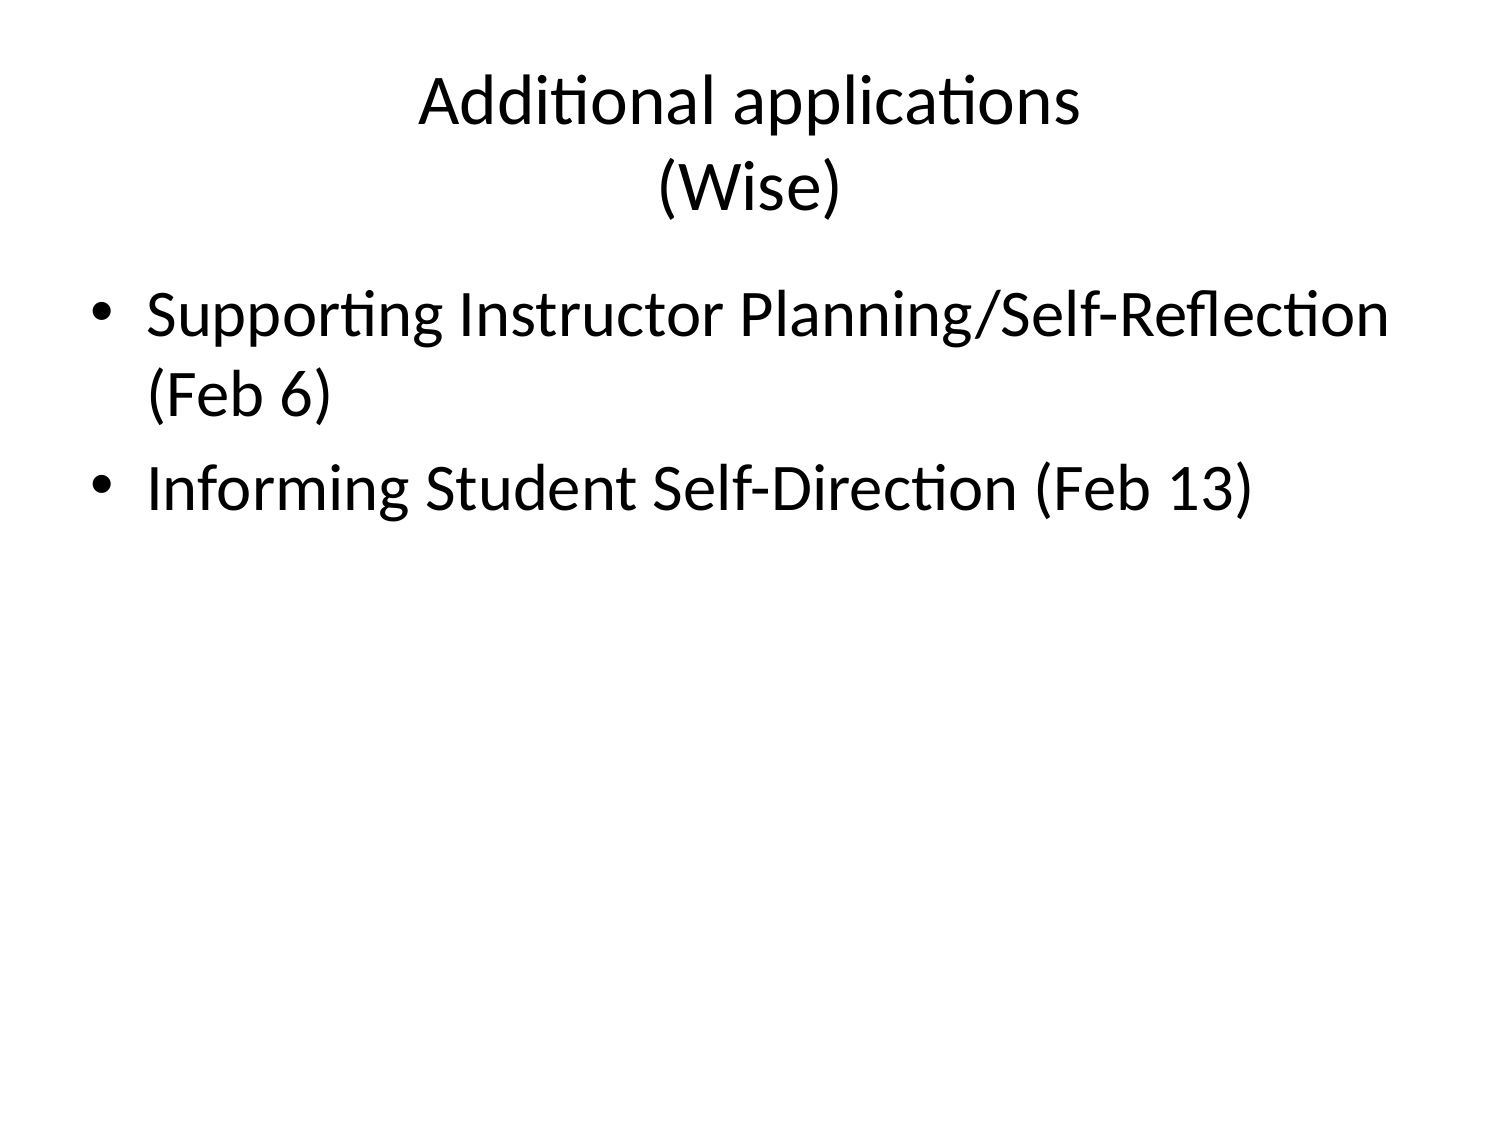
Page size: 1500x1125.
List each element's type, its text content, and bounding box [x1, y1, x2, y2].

title Additional applications (Wise) [75, 45, 1425, 233]
list Supporting Instructor Planning/Self-Reflection (Feb 6) Informing Student Self-Direction (Feb 13) [75, 262, 1425, 1005]
